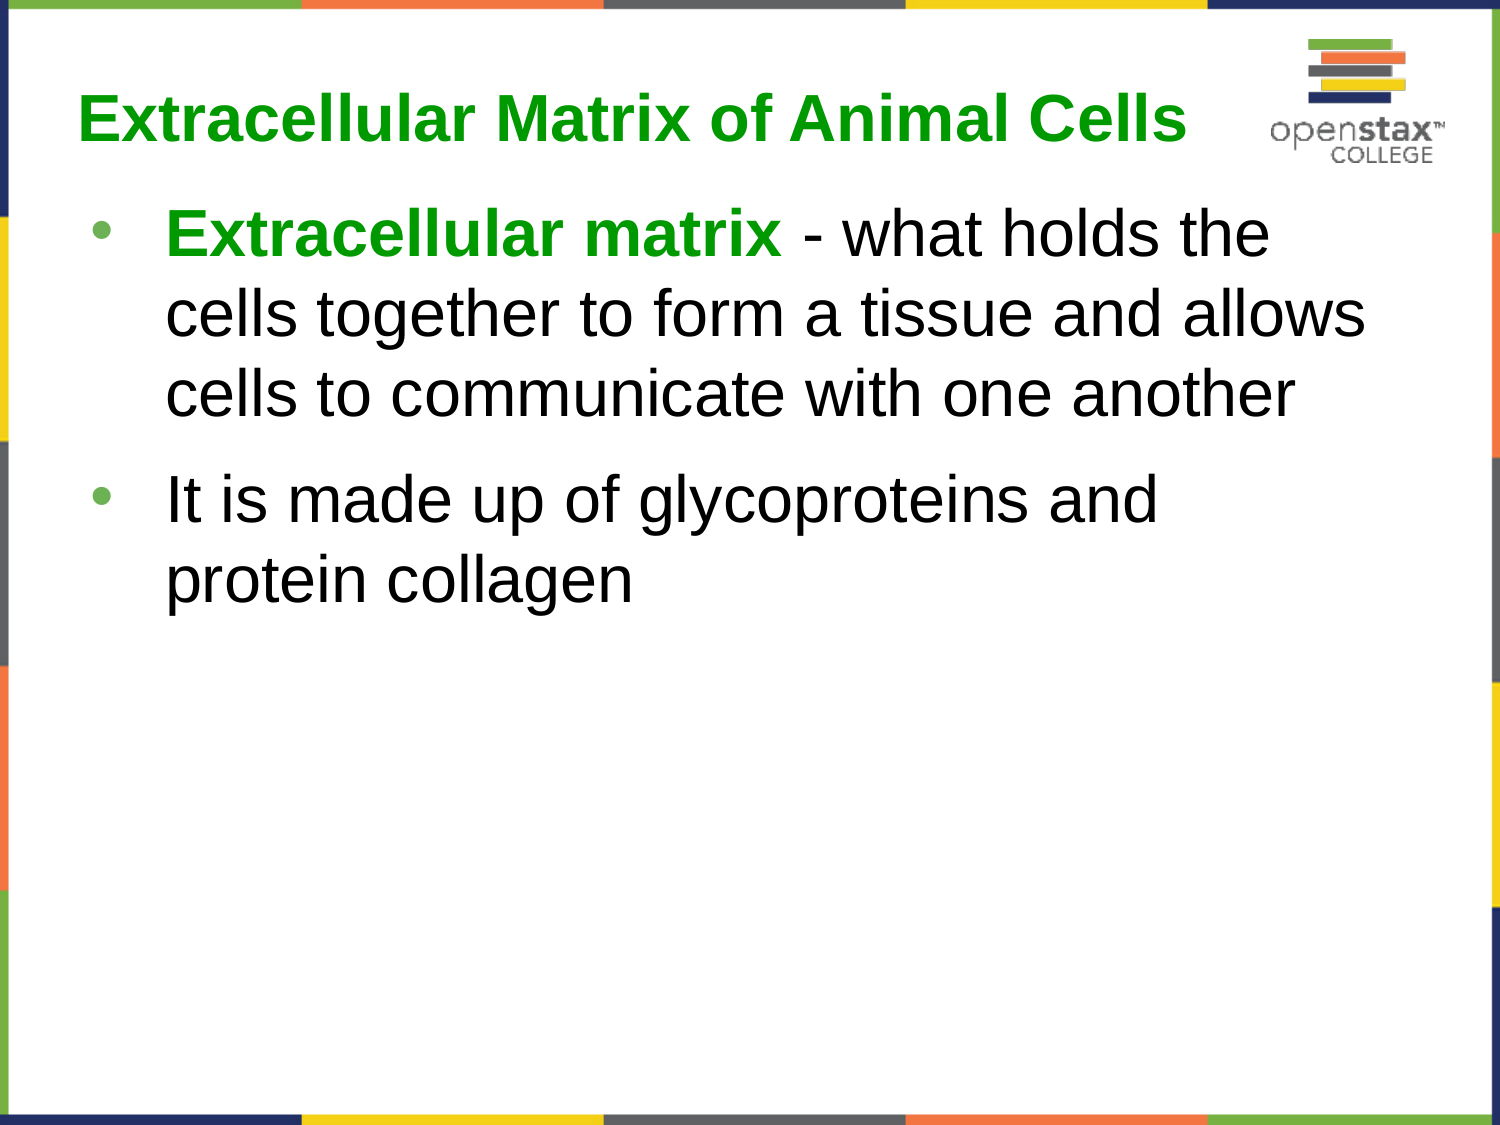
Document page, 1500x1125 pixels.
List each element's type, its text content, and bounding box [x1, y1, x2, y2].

text_box Extracellular Matrix of Animal Cells [62, 67, 1270, 162]
list Extracellular matrix - what holds the cells together to form a tissue and allows cells to communicate with one another It is made up of glycoproteins and protein collagen [75, 182, 1398, 1125]
picture [0, 0, 1500, 1125]
